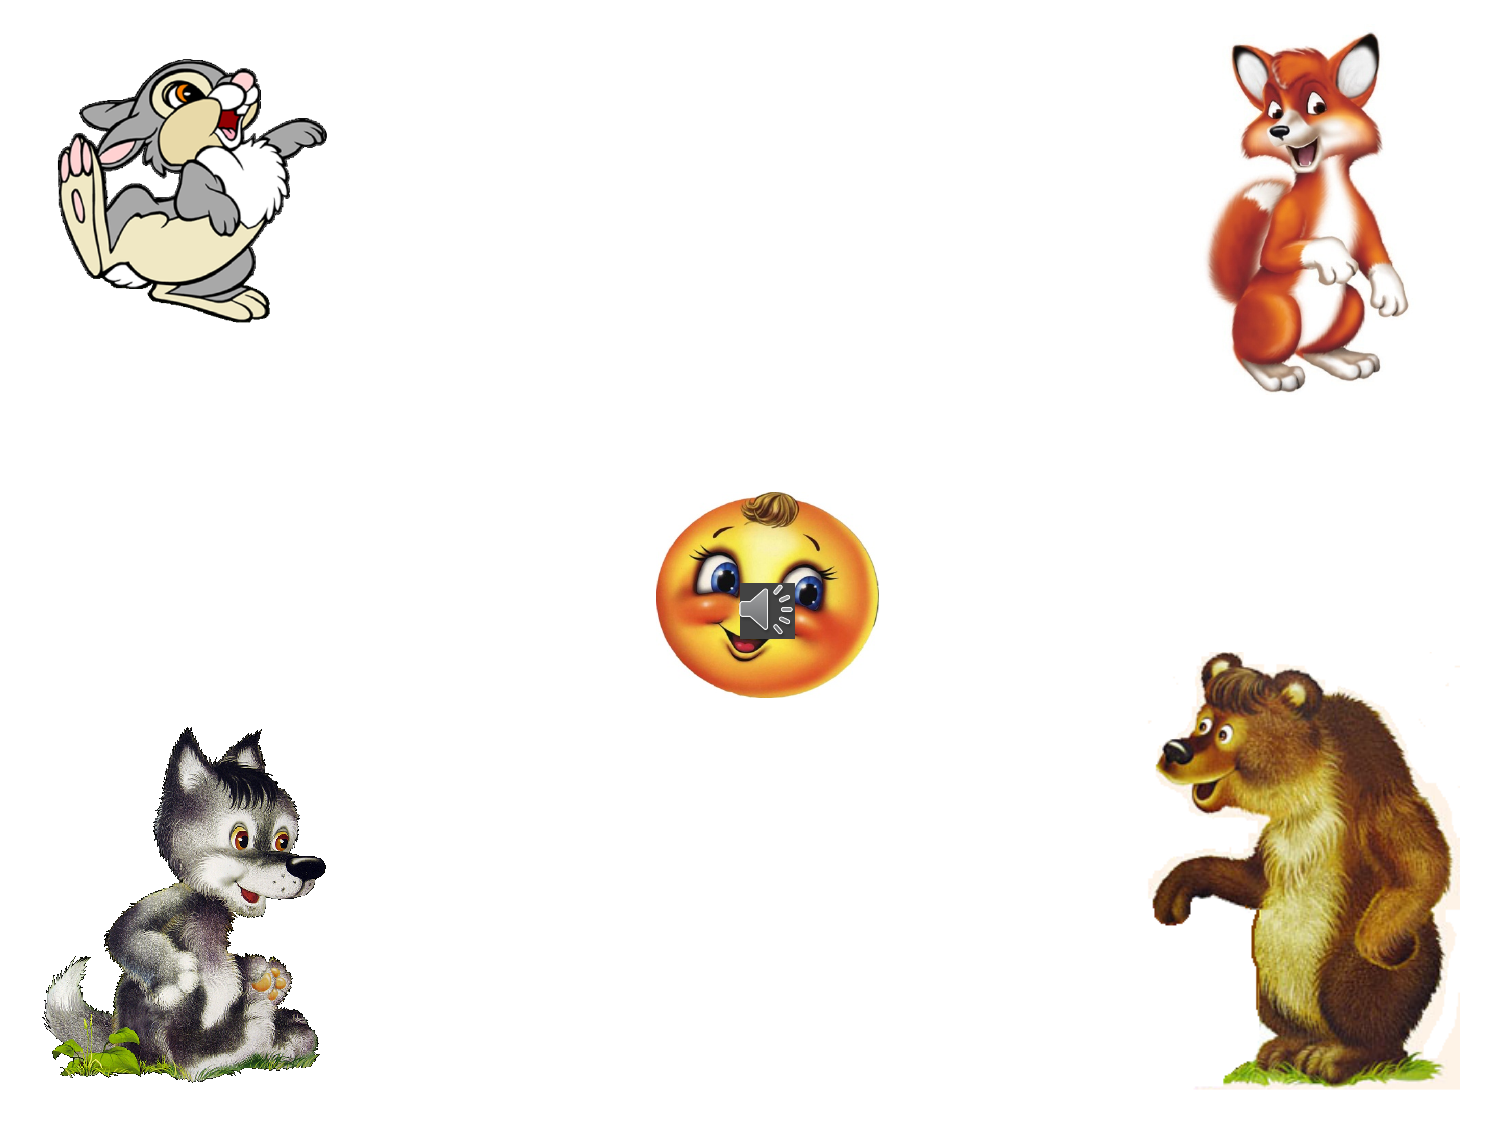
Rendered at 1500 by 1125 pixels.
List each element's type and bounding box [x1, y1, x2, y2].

picture [1199, 24, 1417, 395]
picture [37, 712, 339, 1088]
picture [1124, 651, 1460, 1094]
picture [655, 491, 880, 698]
picture [49, 49, 333, 326]
